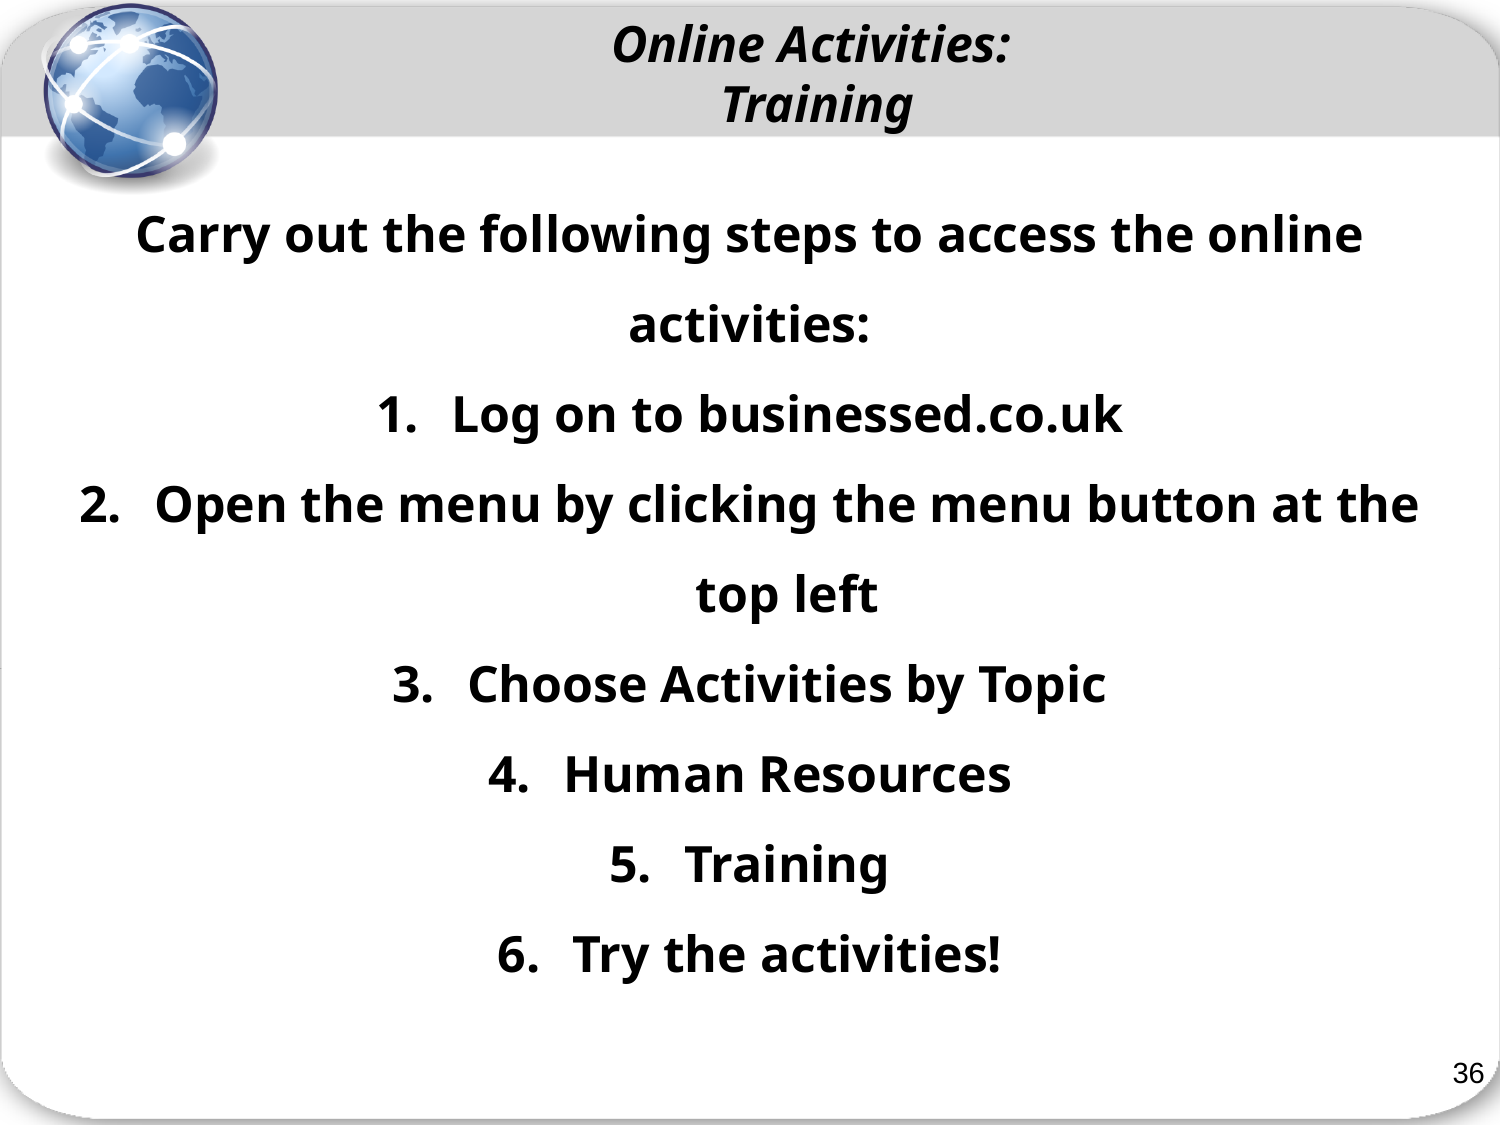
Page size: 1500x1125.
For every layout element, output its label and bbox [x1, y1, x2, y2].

picture [40, 2, 221, 195]
text_box [0, 0, 1500, 1125]
